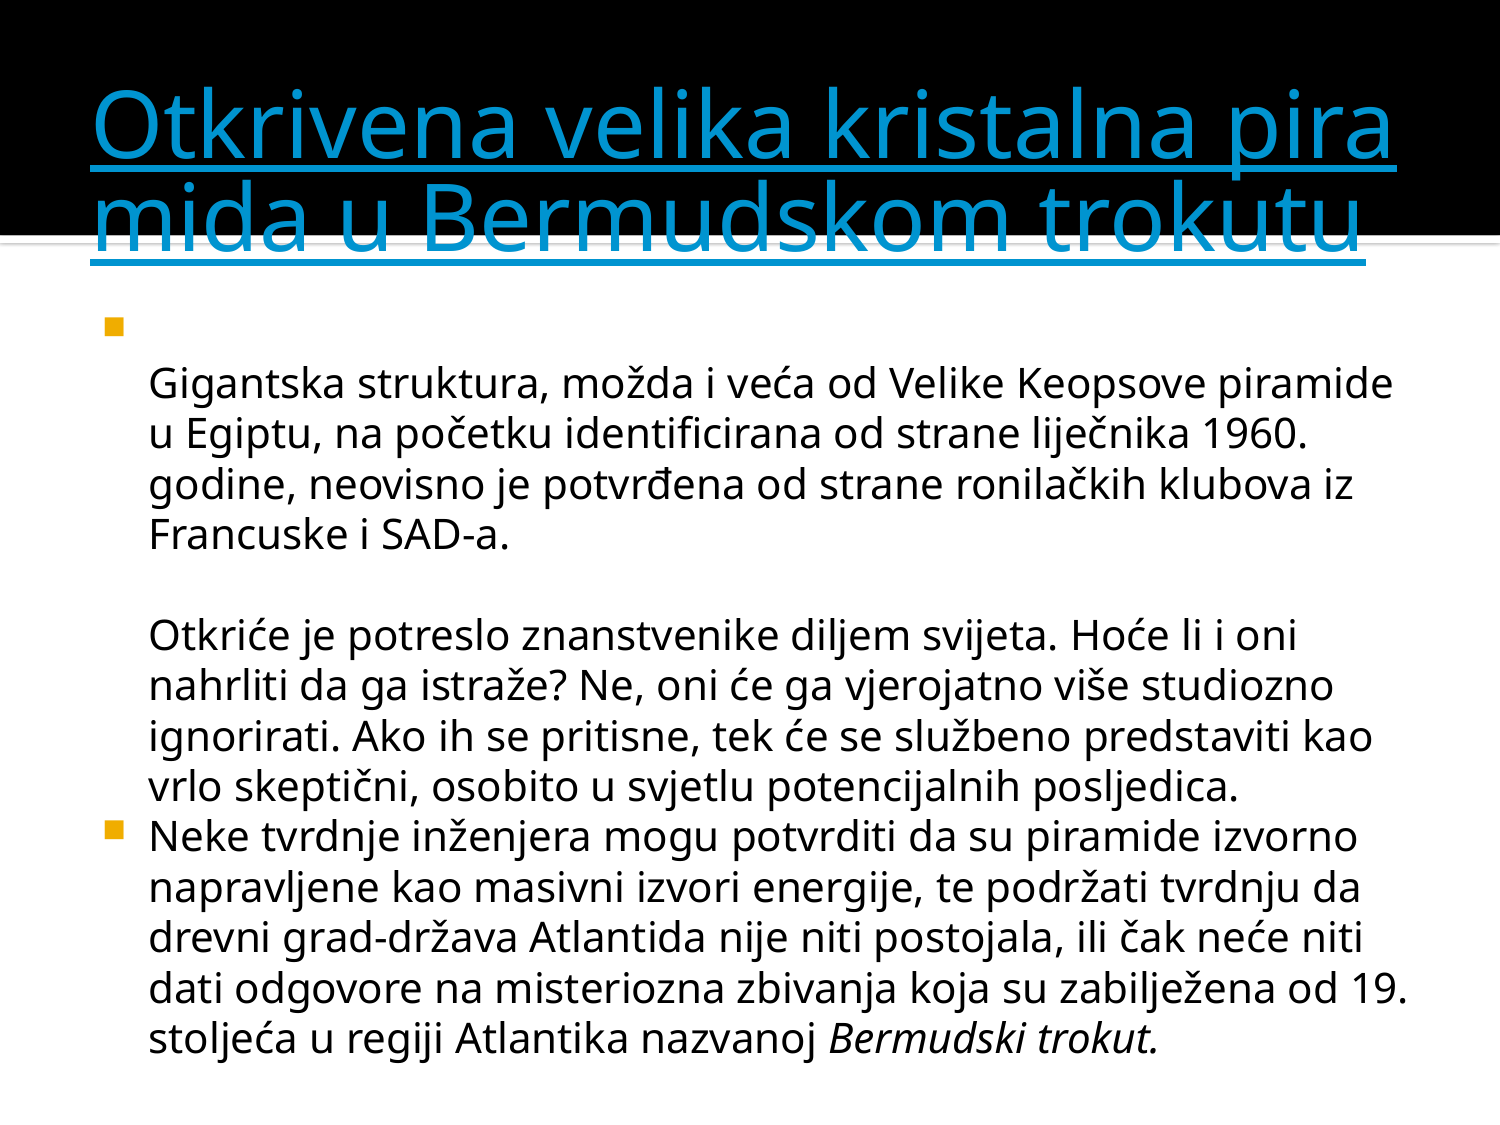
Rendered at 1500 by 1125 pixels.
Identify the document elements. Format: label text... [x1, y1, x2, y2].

list Gigantska struktura, možda i veća od Velike Keopsove piramide u Egiptu, na početku identificirana od strane liječnika 1960. godine, neovisno je potvrđena od strane ronilačkih klubova iz Francuske i SAD-a. Otkriće je potreslo znanstvenike diljem svijeta. Hoće li i oni nahrliti da ga istraže? Ne, oni će ga vjerojatno više studiozno ignorirati. Ako ih se pritisne, tek će se službeno predstaviti kao vrlo skeptični, osobito u svjetlu potencijalnih posljedica. Neke tvrdnje inženjera mogu potvrditi da su piramide izvorno napravljene kao masivni izvori energije, te podržati tvrdnju da drevni grad-država Atlantida nije niti postojala, ili čak neće niti dati odgovore na misteriozna zbivanja koja su zabilježena od 19. stoljeća u regiji Atlantika nazvanoj Bermudski trokut. [75, 291, 1425, 1079]
title Otkrivena velika kristalna piramida u Bermudskom trokutu [75, 25, 1425, 231]
